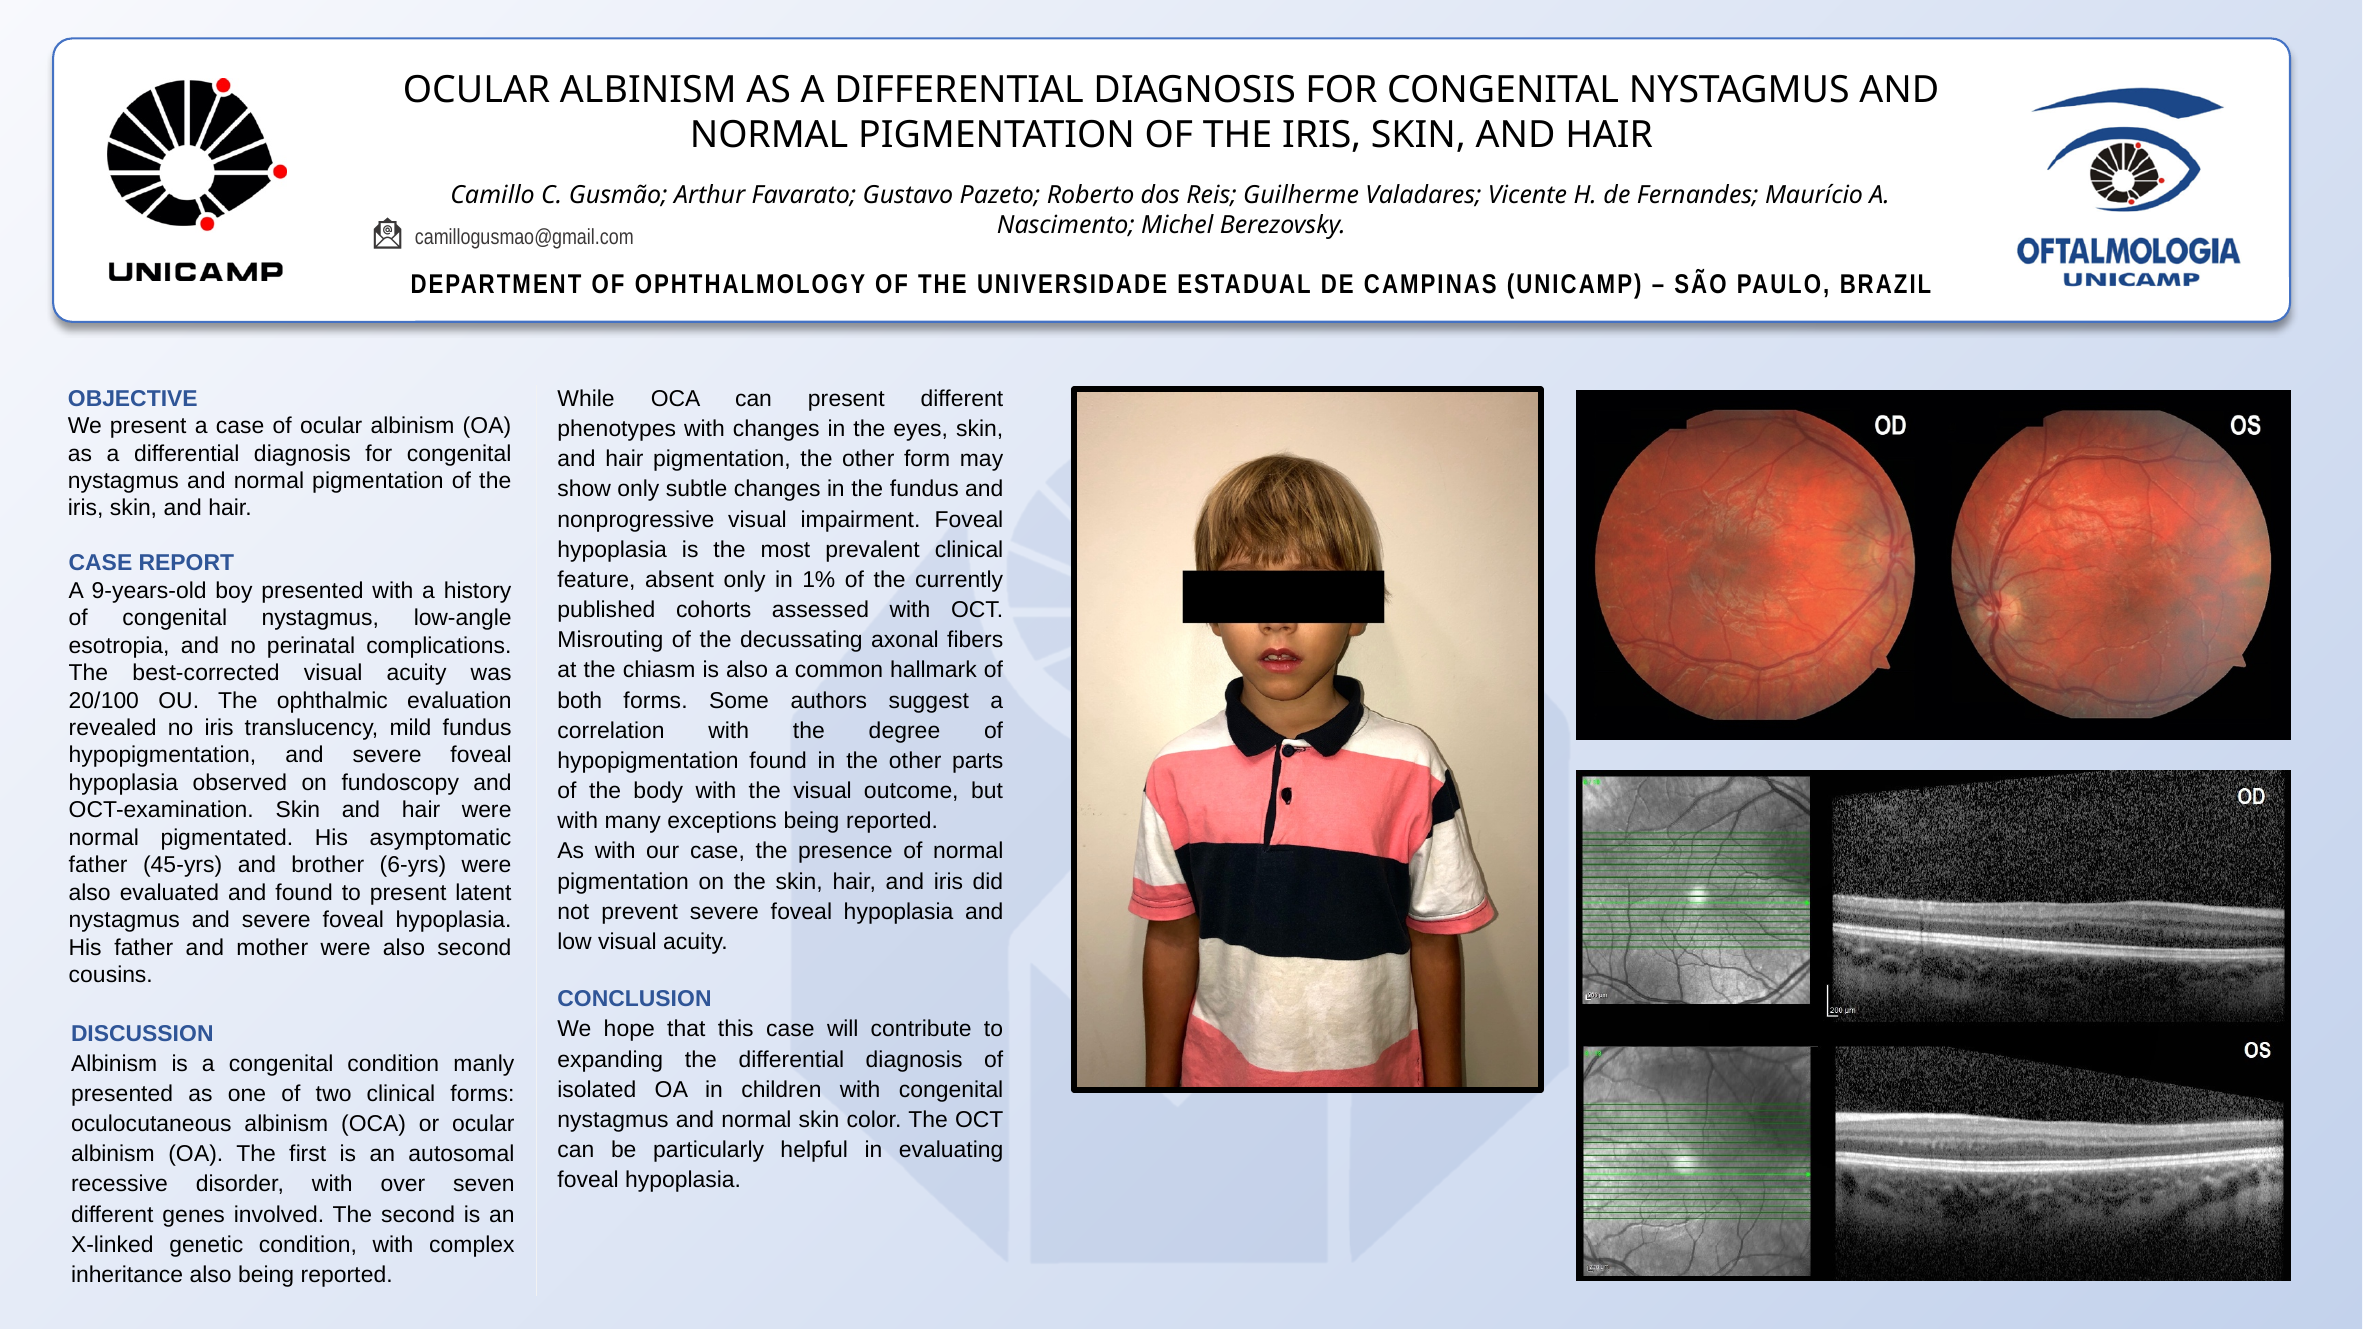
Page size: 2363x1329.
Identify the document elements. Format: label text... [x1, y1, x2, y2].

text_box CONCLUSION We hope that this case will contribute to expanding the differential diagnosis of isolated OA in children with congenital nystagmus and normal skin color. The OCT can be particularly helpful in evaluating foveal hypoplasia. [542, 973, 746, 1200]
text_box OBJECTIVE We present a case of ocular albinism (OA) as a differential diagnosis for congenital nystagmus and normal pigmentation of the iris, skin, and hair. [53, 375, 527, 528]
text_box While OCA can present different phenotypes with changes in the eyes, skin, and hair pigmentation, the other form may show only subtle changes in the fundus and nonprogressive visual impairment. Foveal hypoplasia is the most prevalent clinical feature, absent only in 1% of the currently published cohorts assessed with OCT. Misrouting of the decussating axonal fibers at the chiasm is also a common hallmark of both forms. Some authors suggest a correlation with the degree of hypopigmentation found in the other parts of the body with the visual outcome, but with many exceptions being reported. As with our case, the presence of normal pigmentation on the skin, hair, and iris did not prevent severe foveal hypoplasia and low visual acuity. [542, 373, 1019, 962]
picture [107, 78, 287, 281]
text_box [52, 37, 2292, 323]
picture [2004, 75, 2252, 296]
text_box DEPARTMENT OF OPHTHALMOLOGY OF THE UNIVERSIDADE ESTADUAL DE CAMPINAS (UNICAMP) – SÃO PAULO, BRAZIL [281, 258, 2062, 306]
text_box DISCUSSION Albinism is a congenital condition manly presented as one of two clinical forms: oculocutaneous albinism (OCA) or ocular albinism (OA). The first is an autosomal recessive disorder, with over seven different genes involved. The second is an X-linked genetic condition, with complex inheritance also being reported. [56, 1010, 530, 1295]
text_box Camillo C. Gusmão; Arthur Favarato; Gustavo Pazeto; Roberto dos Reis; Guilherme Valadares; Vicente H. de Fernandes; Maurício A. Nascimento; Michel Berezovsky. [384, 171, 1959, 246]
text_box CASE REPORT A 9-years-old boy presented with a history of congenital nystagmus, low-angle esotropia, and no perinatal complications. The best-corrected visual acuity was 20/100 OU. The ophthalmic evaluation revealed no iris translucency, mild fundus hypopigmentation, and severe foveal hypoplasia observed on fundoscopy and OCT-examination. Skin and hair were normal pigmentated. His asymptomatic father (45-yrs) and brother (6-yrs) were also evaluated and found to present latent nystagmus and severe foveal hypoplasia. His father and mother were also second cousins. [53, 540, 527, 995]
text_box OCULAR ALBINISM AS A DIFFERENTIAL DIAGNOSIS FOR CONGENITAL NYSTAGMUS AND NORMAL PIGMENTATION OF THE IRIS, SKIN, AND HAIR [348, 57, 1995, 163]
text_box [371, 214, 650, 257]
picture [746, 390, 2291, 1281]
